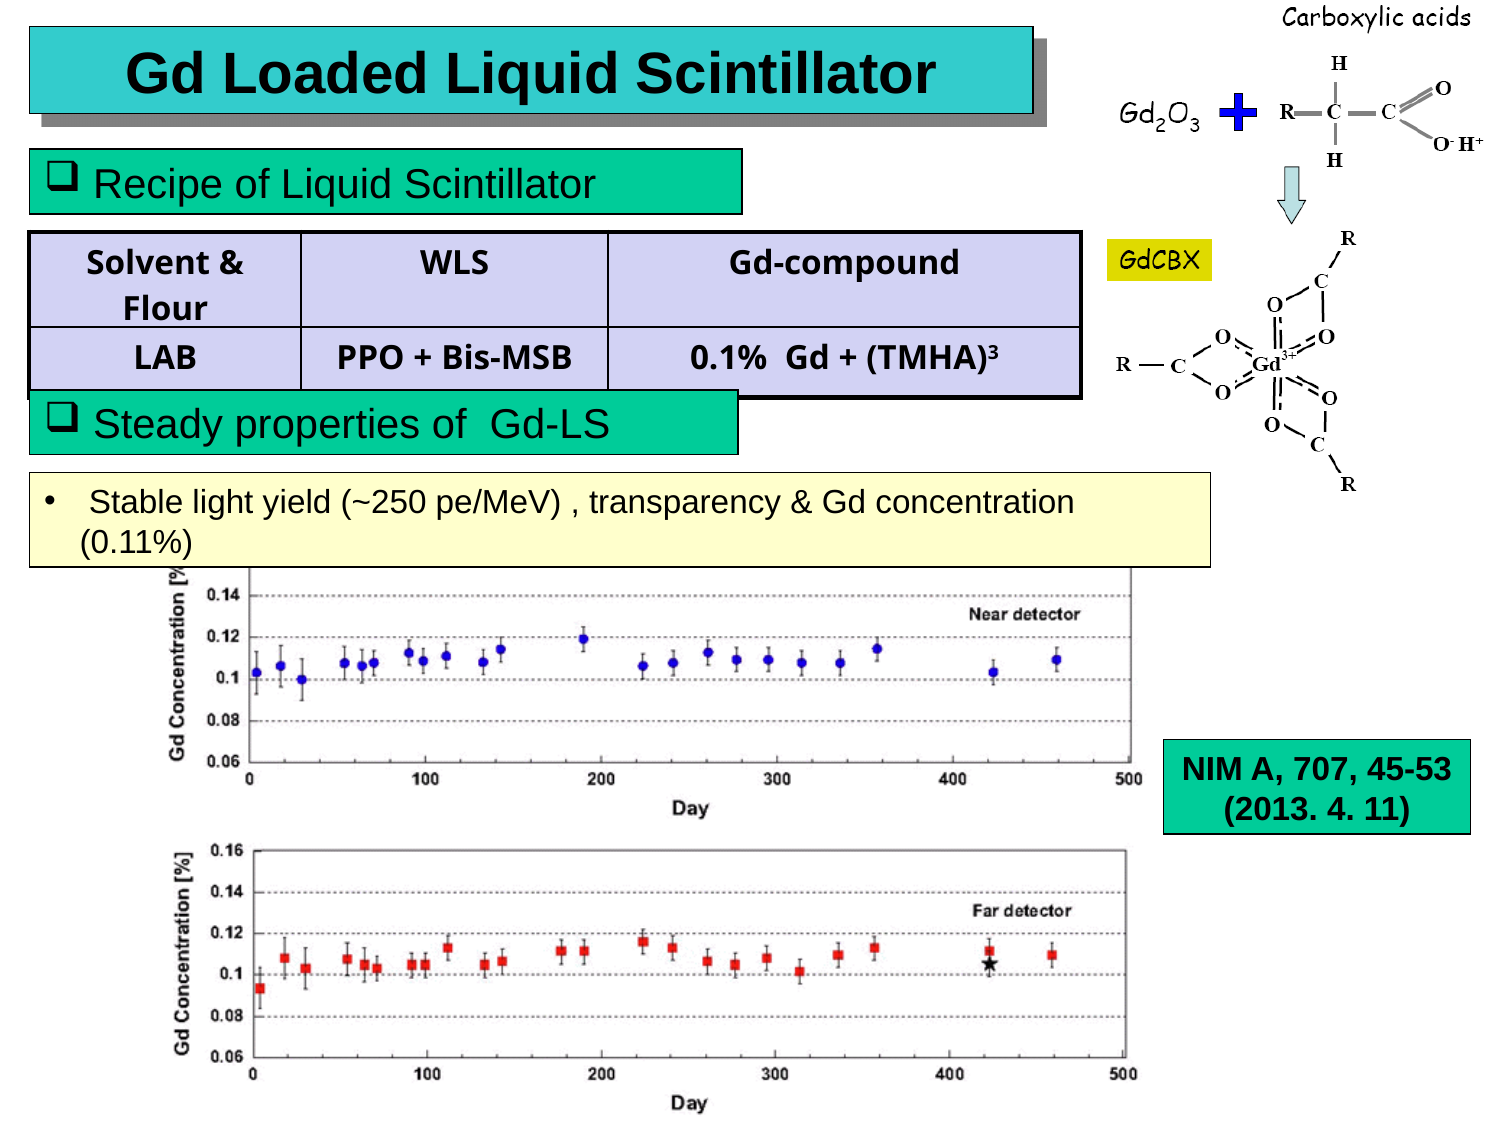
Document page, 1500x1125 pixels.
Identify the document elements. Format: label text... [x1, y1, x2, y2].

picture [1087, 0, 1500, 504]
table_cell LAB [31, 328, 300, 388]
table_header WLS [302, 234, 607, 326]
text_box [29, 389, 1471, 1125]
table_header Solvent & Flour [31, 234, 300, 326]
table_cell 0.1% Gd + (TMHA)3 [609, 328, 1079, 388]
table_cell PPO + Bis-MSB [302, 328, 607, 388]
text_box Gd Loaded Liquid Scintillator [29, 26, 1034, 114]
table_header Gd-compound [609, 234, 1079, 326]
text_box Recipe of Liquid Scintillator [29, 149, 742, 214]
